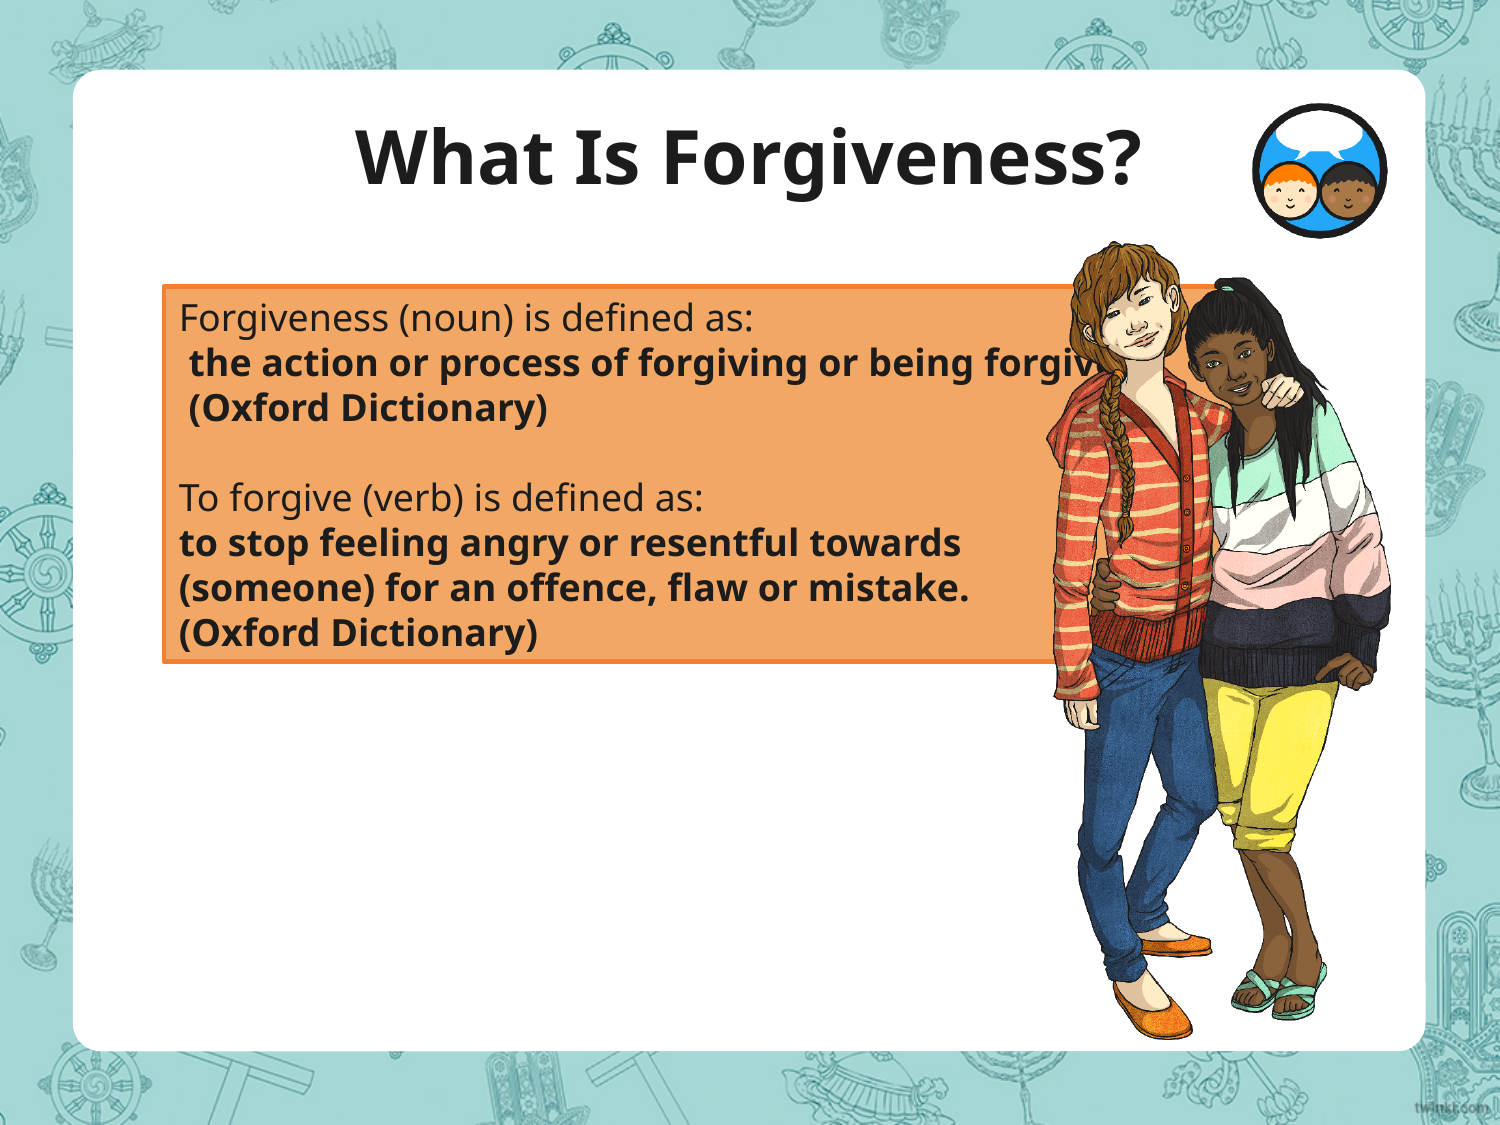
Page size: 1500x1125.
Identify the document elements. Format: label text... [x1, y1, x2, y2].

text_box Forgiveness (noun) is defined as: the action or process of forgiving or being forgiven (Oxford Dictionary) To forgive (verb) is defined as: to stop feeling angry or resentful towards (someone) for an offence, flaw or mistake. (Oxford Dictionary) [163, 286, 1046, 662]
picture [0, 0, 1500, 1125]
title What Is Forgiveness? [73, 76, 1426, 244]
